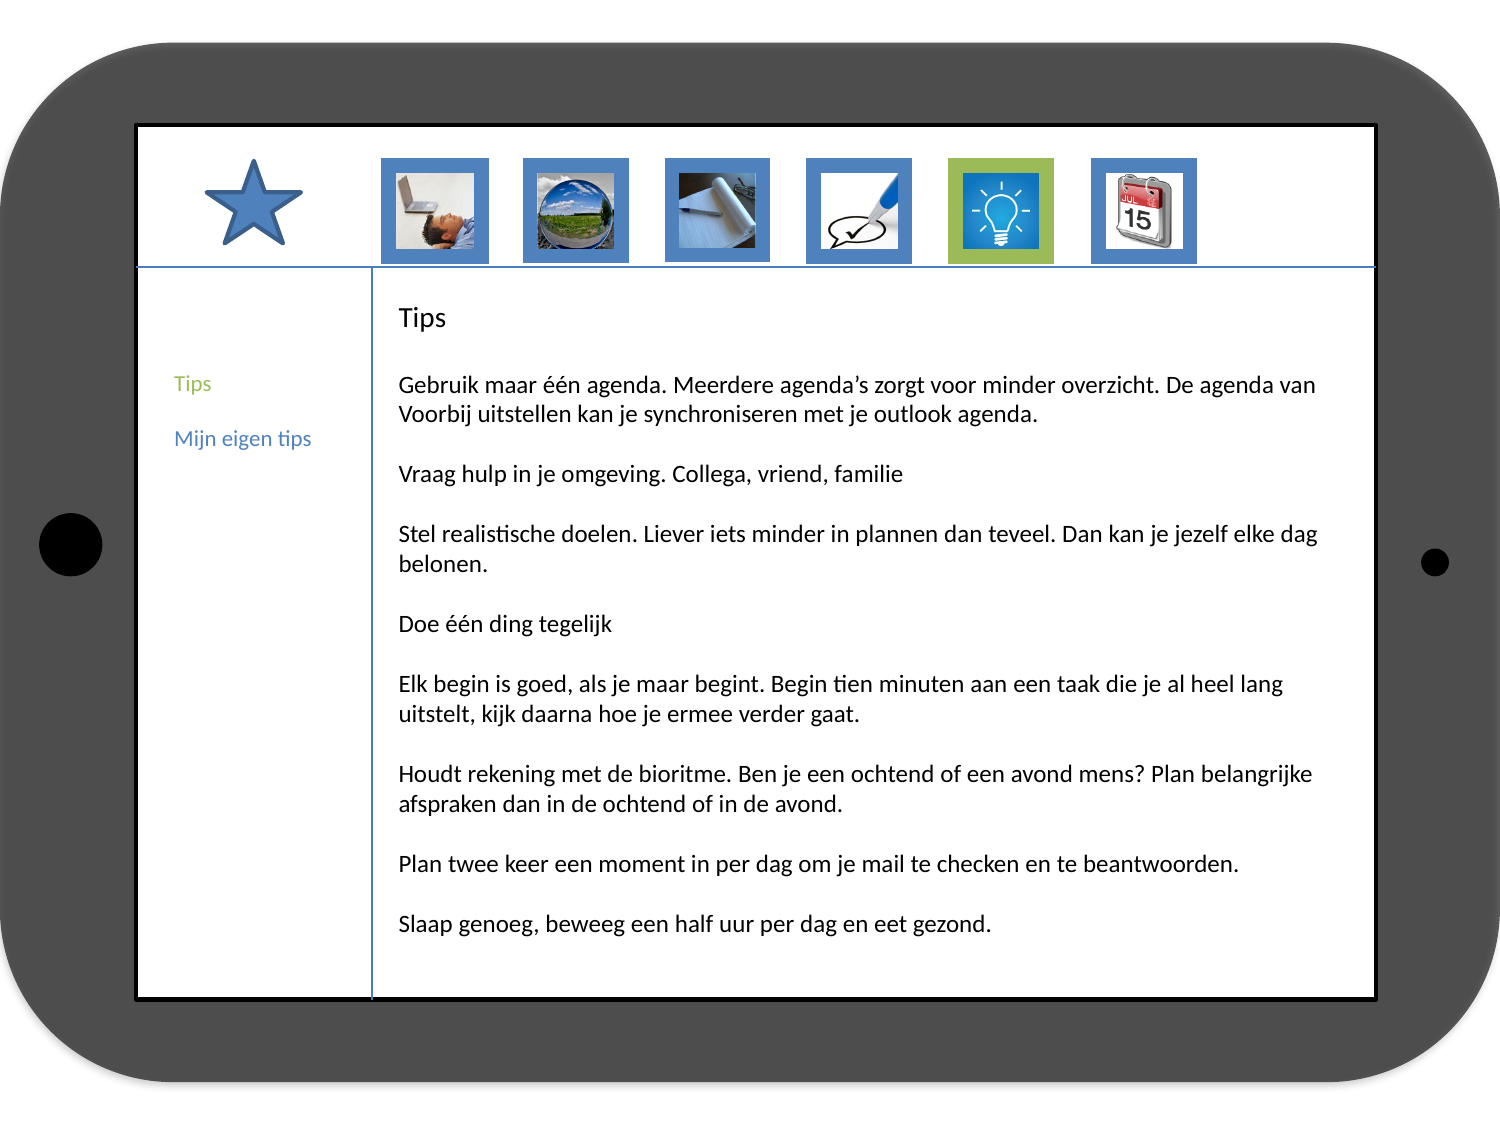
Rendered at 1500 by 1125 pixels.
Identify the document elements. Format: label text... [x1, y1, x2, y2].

text_box [134, 272, 368, 1002]
text_box [1421, 548, 1449, 577]
picture [678, 172, 756, 249]
text_box Tips Gebruik maar één agenda. Meerdere agenda’s zorgt voor minder overzicht. De agenda van Voorbij uitstellen kan je synchroniseren met je outlook agenda. Vraag hulp in je omgeving. Collega, vriend, familie Stel realistische doelen. Liever iets minder in plannen dan teveel. Dan kan je jezelf elke dag belonen. Doe één ding tegelijk Elk begin is goed, als je maar begint. Begin tien minuten aan een taak die je al heel lang uitstelt, kijk daarna hoe je ermee verder gaat. Houdt rekening met de bioritme. Ben je een ochtend of een avond mens? Plan belangrijke afspraken dan in de ochtend of in de avond. Plan twee keer een moment in per dag om je mail te checken en te beantwoorden. Slaap genoeg, beweeg een half uur per dag en eet gezond. [383, 290, 1365, 980]
text_box [375, 272, 1378, 1002]
picture [537, 172, 615, 249]
picture [395, 172, 475, 250]
picture [962, 172, 1040, 250]
picture [1105, 172, 1183, 250]
picture [820, 172, 898, 250]
text_box [204, 158, 304, 246]
text_box Tips Mijn eigen tips [376, 361, 384, 522]
text_box [39, 513, 103, 577]
text_box [0, 40, 1500, 1085]
text_box [134, 123, 1378, 271]
text_box Tips Mijn eigen tips [159, 361, 367, 522]
